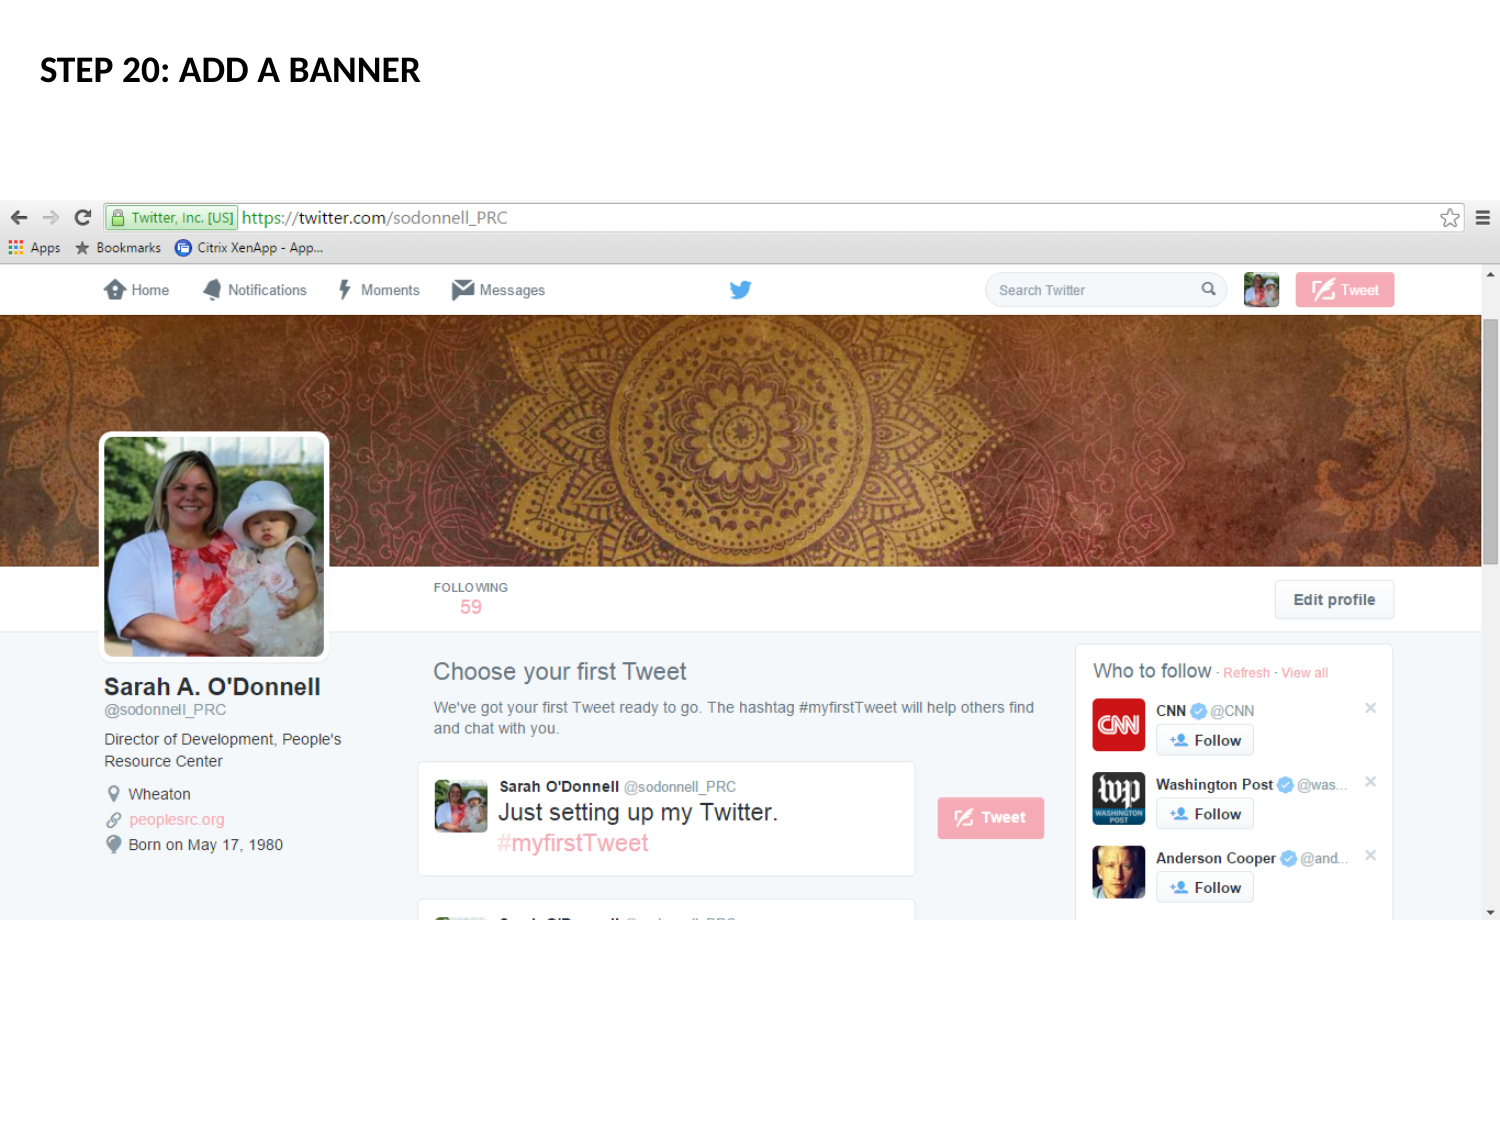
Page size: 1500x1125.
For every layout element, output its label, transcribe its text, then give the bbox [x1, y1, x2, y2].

text_box STEP 20: ADD A BANNER [24, 37, 1476, 98]
picture [0, 199, 1500, 920]
